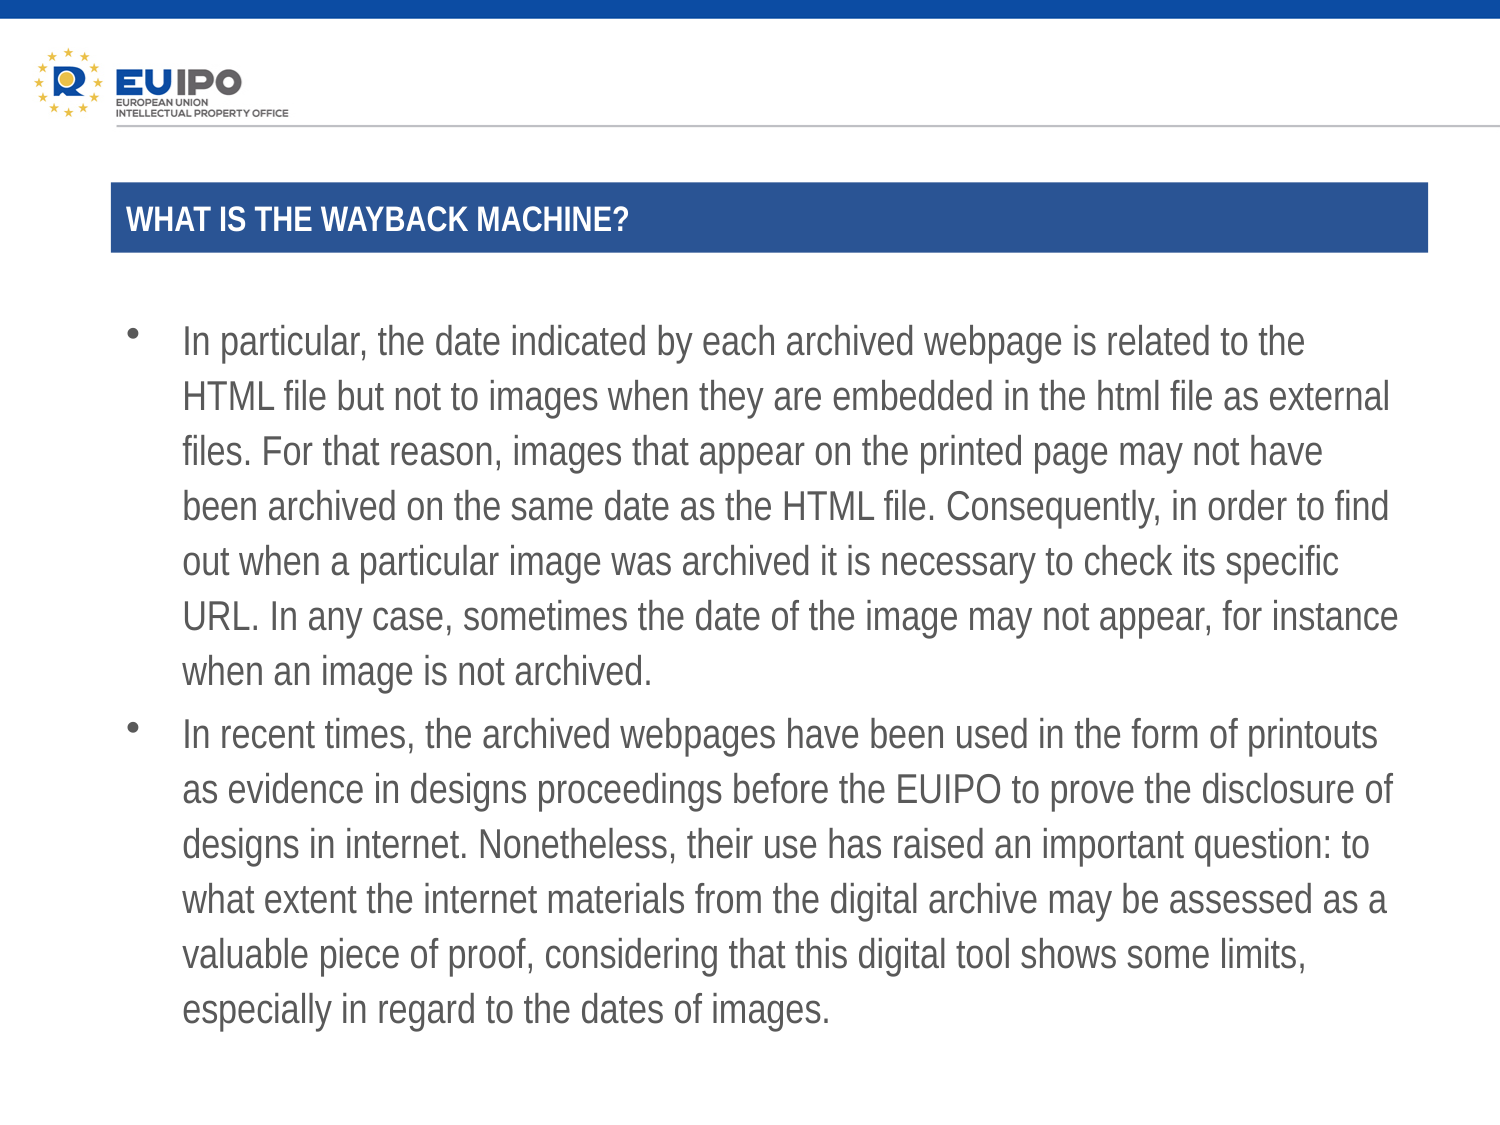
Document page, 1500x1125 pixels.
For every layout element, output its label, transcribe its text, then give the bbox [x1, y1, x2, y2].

text_box [110, 182, 1429, 253]
title WHAT IS THE WAYBACK MACHINE? [110, 188, 1423, 247]
list In particular, the date indicated by each archived webpage is related to the HTML file but not to images when they are embedded in the html file as external files. For that reason, images that appear on the printed page may not have been archived on the same date as the HTML file. Consequently, in order to find out when a particular image was archived it is necessary to check its specific URL. In any case, sometimes the date of the image may not appear, for instance when an image is not archived. In recent times, the archived webpages have been used in the form of printouts as evidence in designs proceedings before the EUIPO to prove the disclosure of designs in internet. Nonetheless, their use has raised an important question: to what extent the internet materials from the digital archive may be assessed as a valuable piece of proof, considering that this digital tool shows some limits, especially in regard to the dates of images. [110, 301, 1423, 1052]
picture [0, 0, 1500, 1125]
